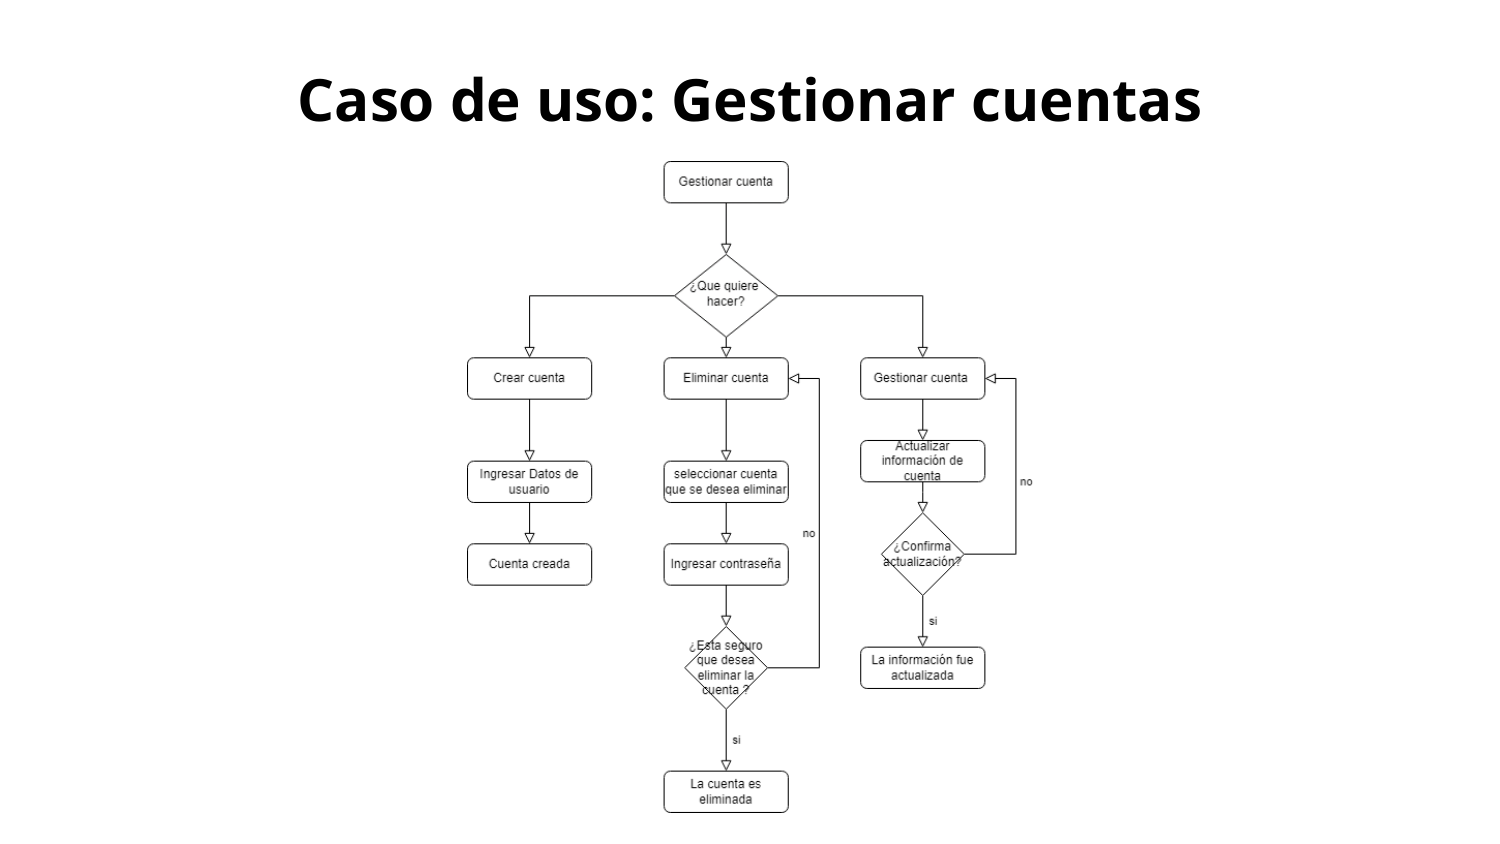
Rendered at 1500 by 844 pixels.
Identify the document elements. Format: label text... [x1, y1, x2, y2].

title Caso de uso: Gestionar cuentas [75, 48, 1425, 142]
picture [467, 160, 1033, 814]
